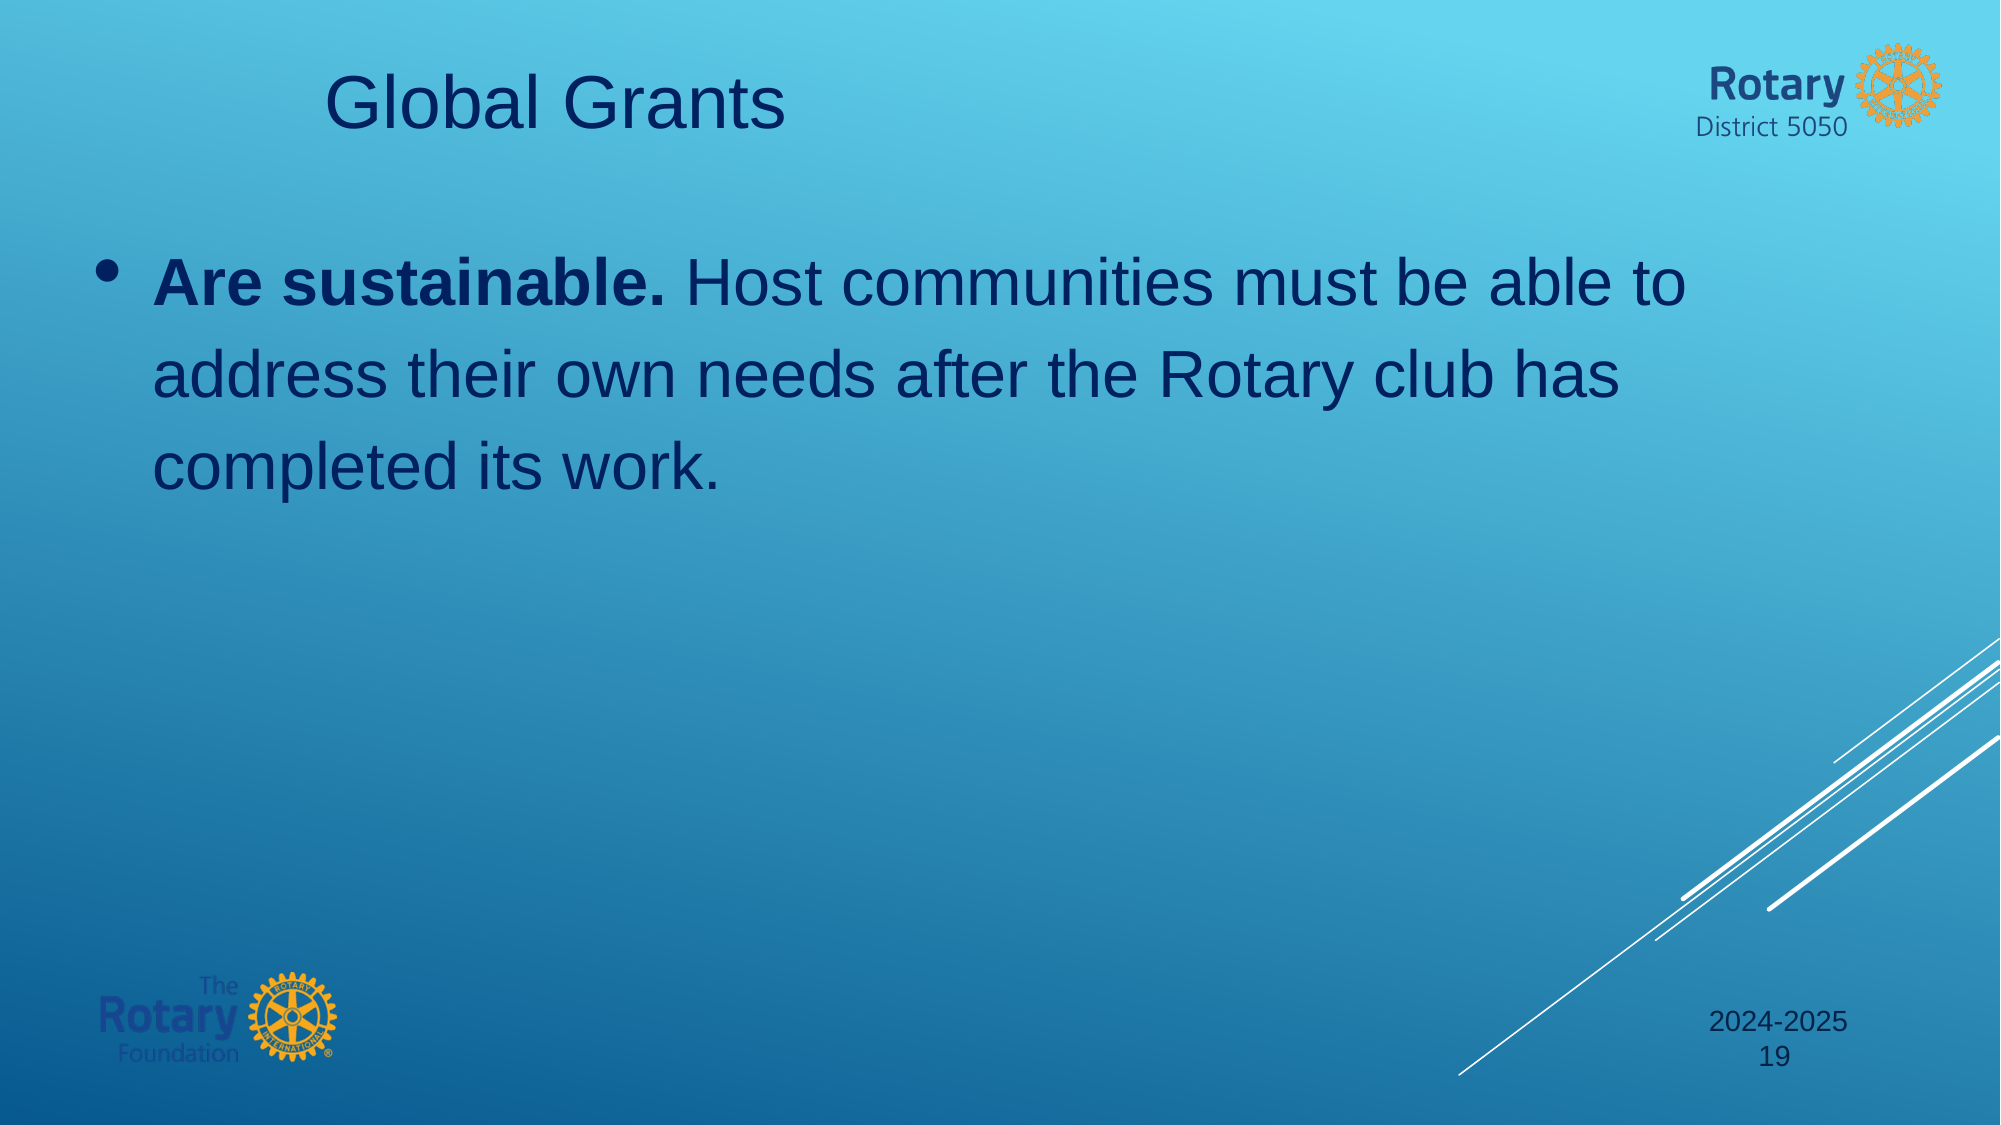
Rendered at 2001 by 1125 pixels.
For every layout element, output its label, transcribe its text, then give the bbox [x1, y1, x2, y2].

text_box Are sustainable. Host communities must be able to address their own needs after the Rotary club has completed its work. [81, 219, 1950, 591]
picture [1683, 35, 1952, 144]
text_box Global Grants [309, 45, 839, 151]
picture [100, 972, 337, 1062]
